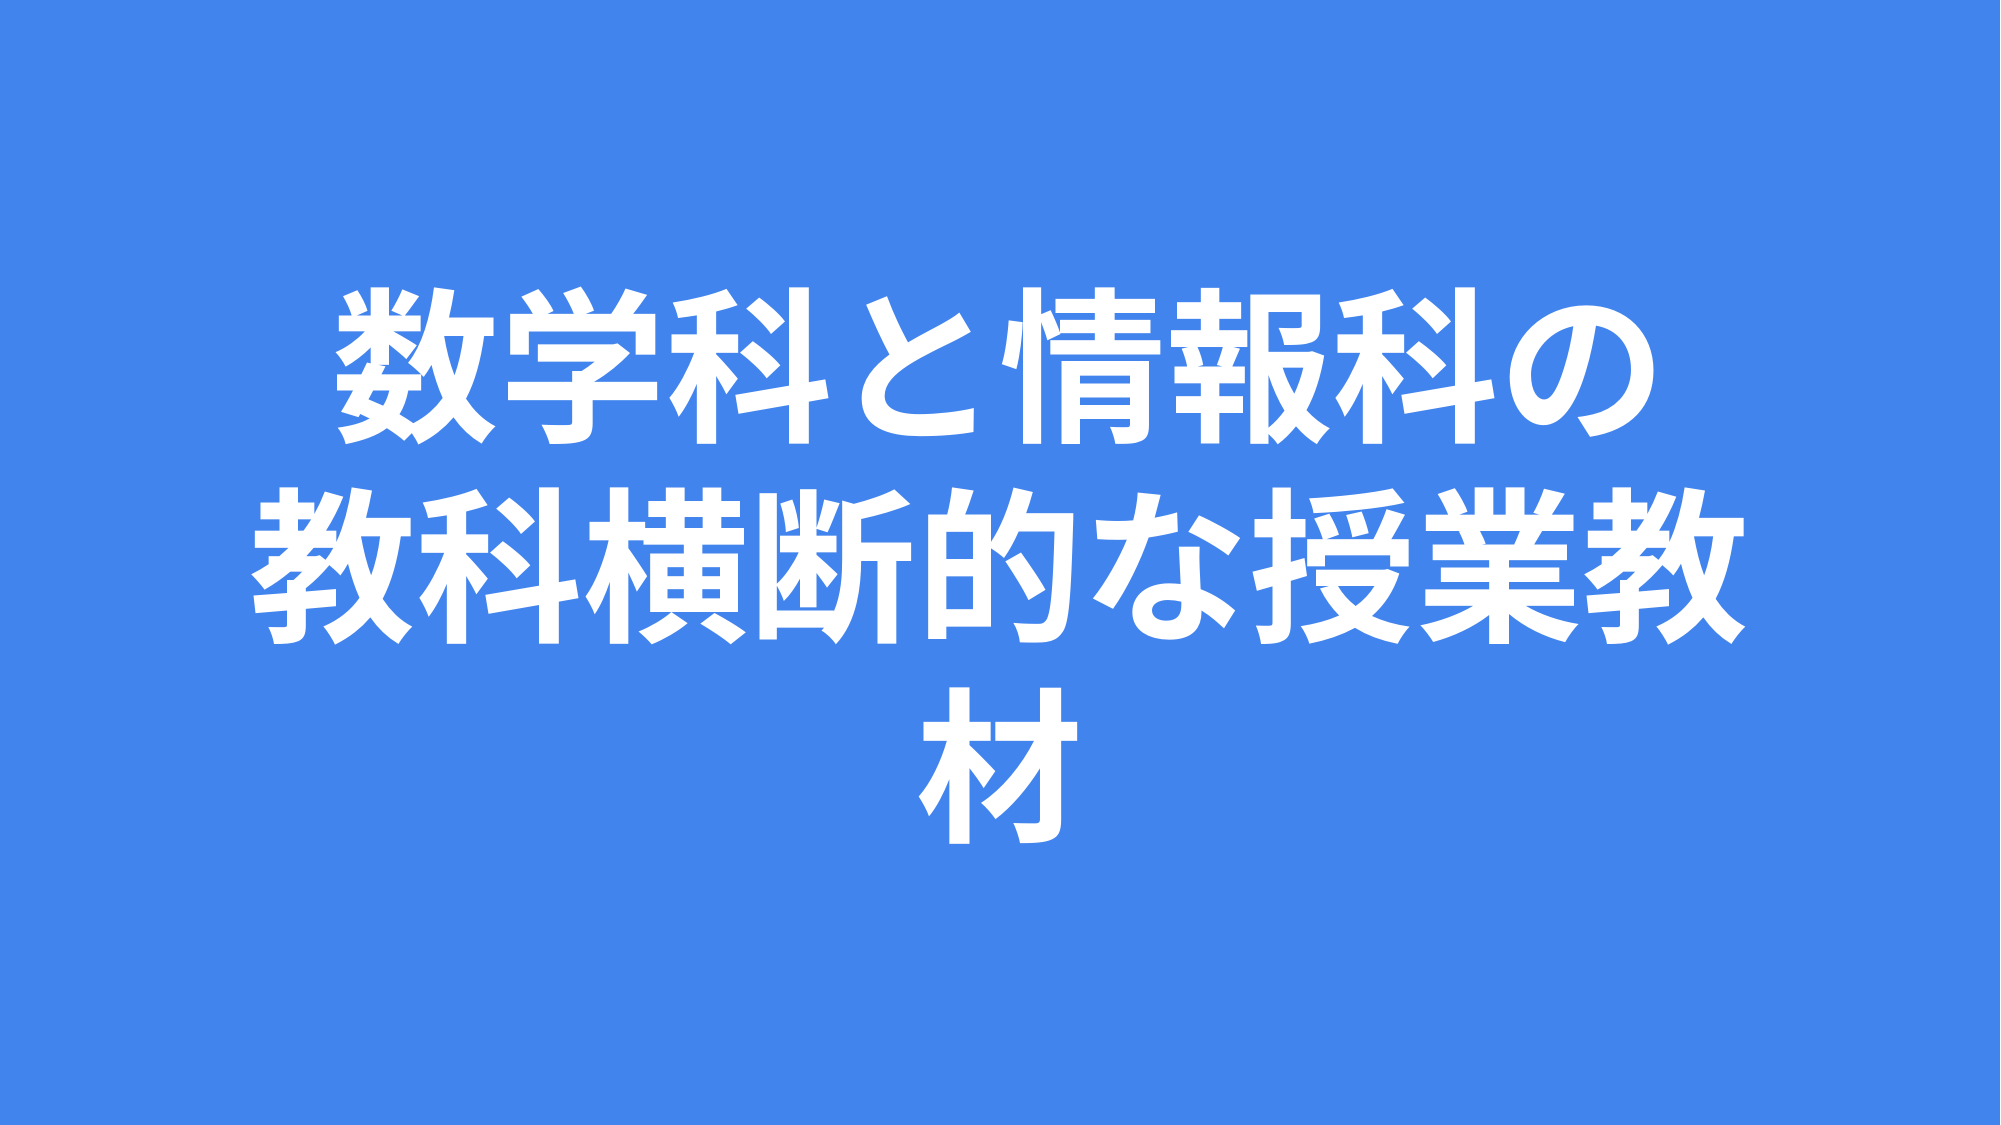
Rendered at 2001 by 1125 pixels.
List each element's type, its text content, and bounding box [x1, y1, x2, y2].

text_box 数学科と情報科の 教科横断的な授業教材 [153, 255, 1847, 870]
